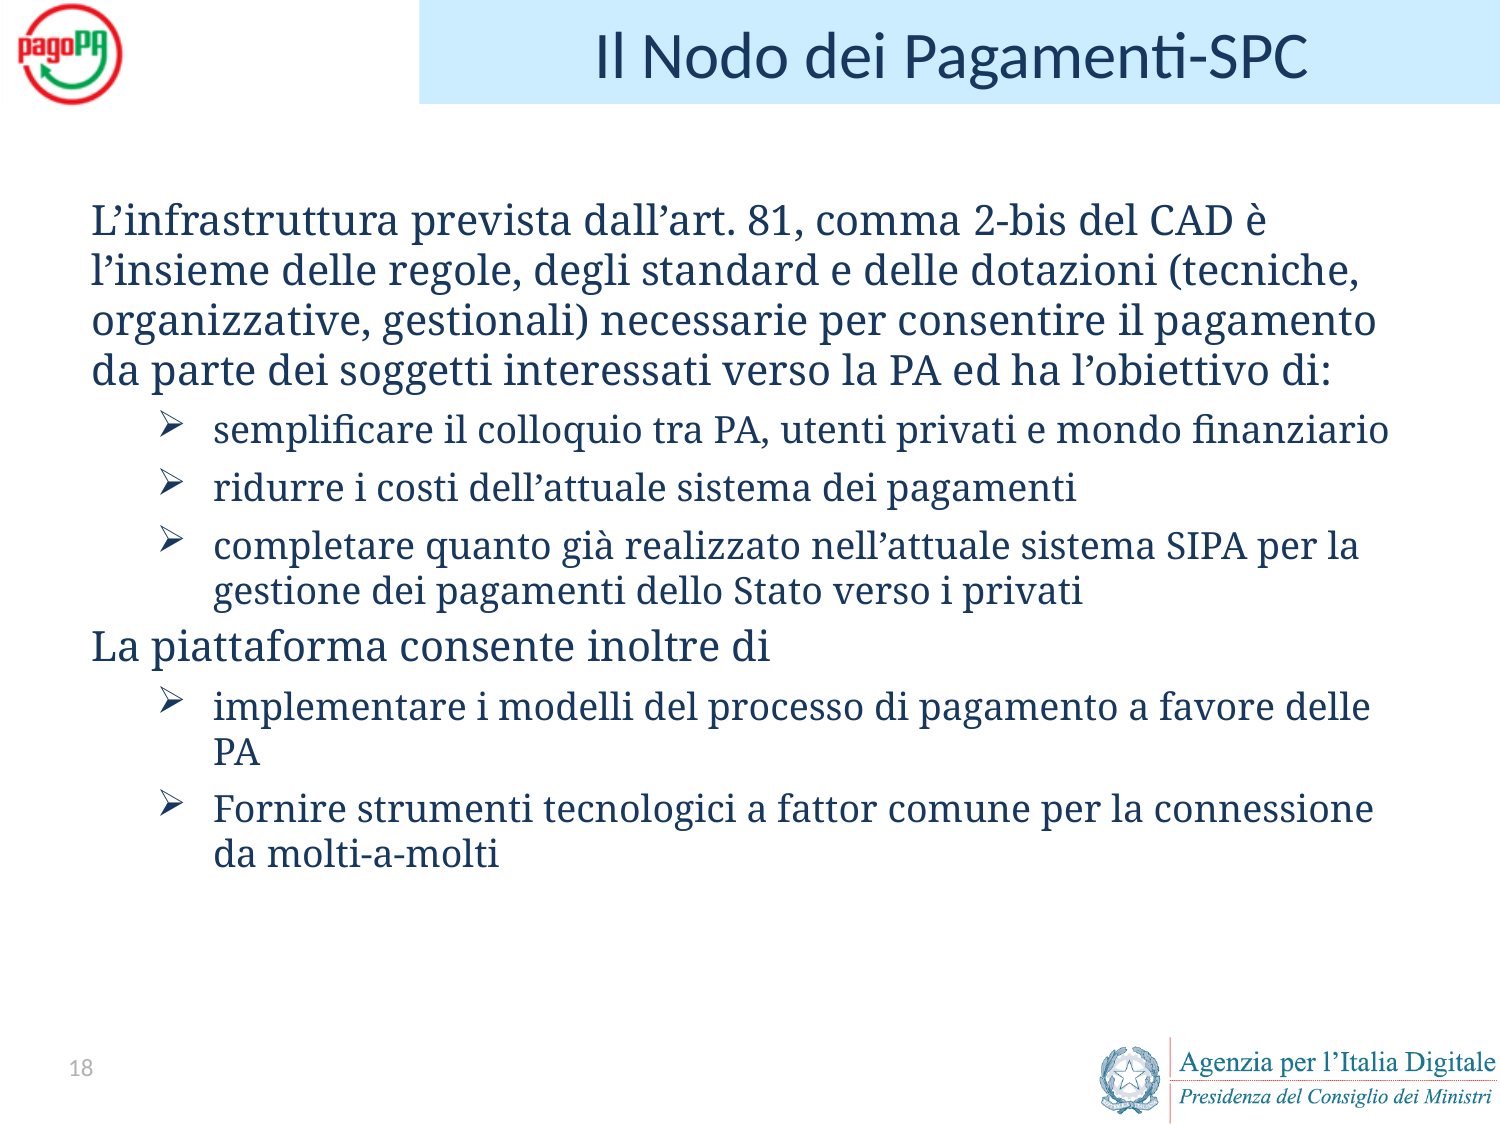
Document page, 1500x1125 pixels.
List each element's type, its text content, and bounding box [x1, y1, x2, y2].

picture [0, 0, 143, 110]
list L’infrastruttura prevista dall’art. 81, comma 2-bis del CAD è l’insieme delle regole, degli standard e delle dotazioni (tecniche, organizzative, gestionali) necessarie per consentire il pagamento da parte dei soggetti interessati verso la PA ed ha l’obiettivo di: semplificare il colloquio tra PA, utenti privati e mondo finanziario ridurre i costi dell’attuale sistema dei pagamenti completare quanto già realizzato nell’attuale sistema SIPA per la gestione dei pagamenti dello Stato verso i privati La piattaforma consente inoltre di implementare i modelli del processo di pagamento a favore delle PA Fornire strumenti tecnologici a fattor comune per la connessione da molti-a-molti [76, 186, 1433, 1025]
slide_number 17 [53, 1036, 404, 1097]
title Il Nodo dei Pagamenti-SPC [419, 0, 1500, 105]
